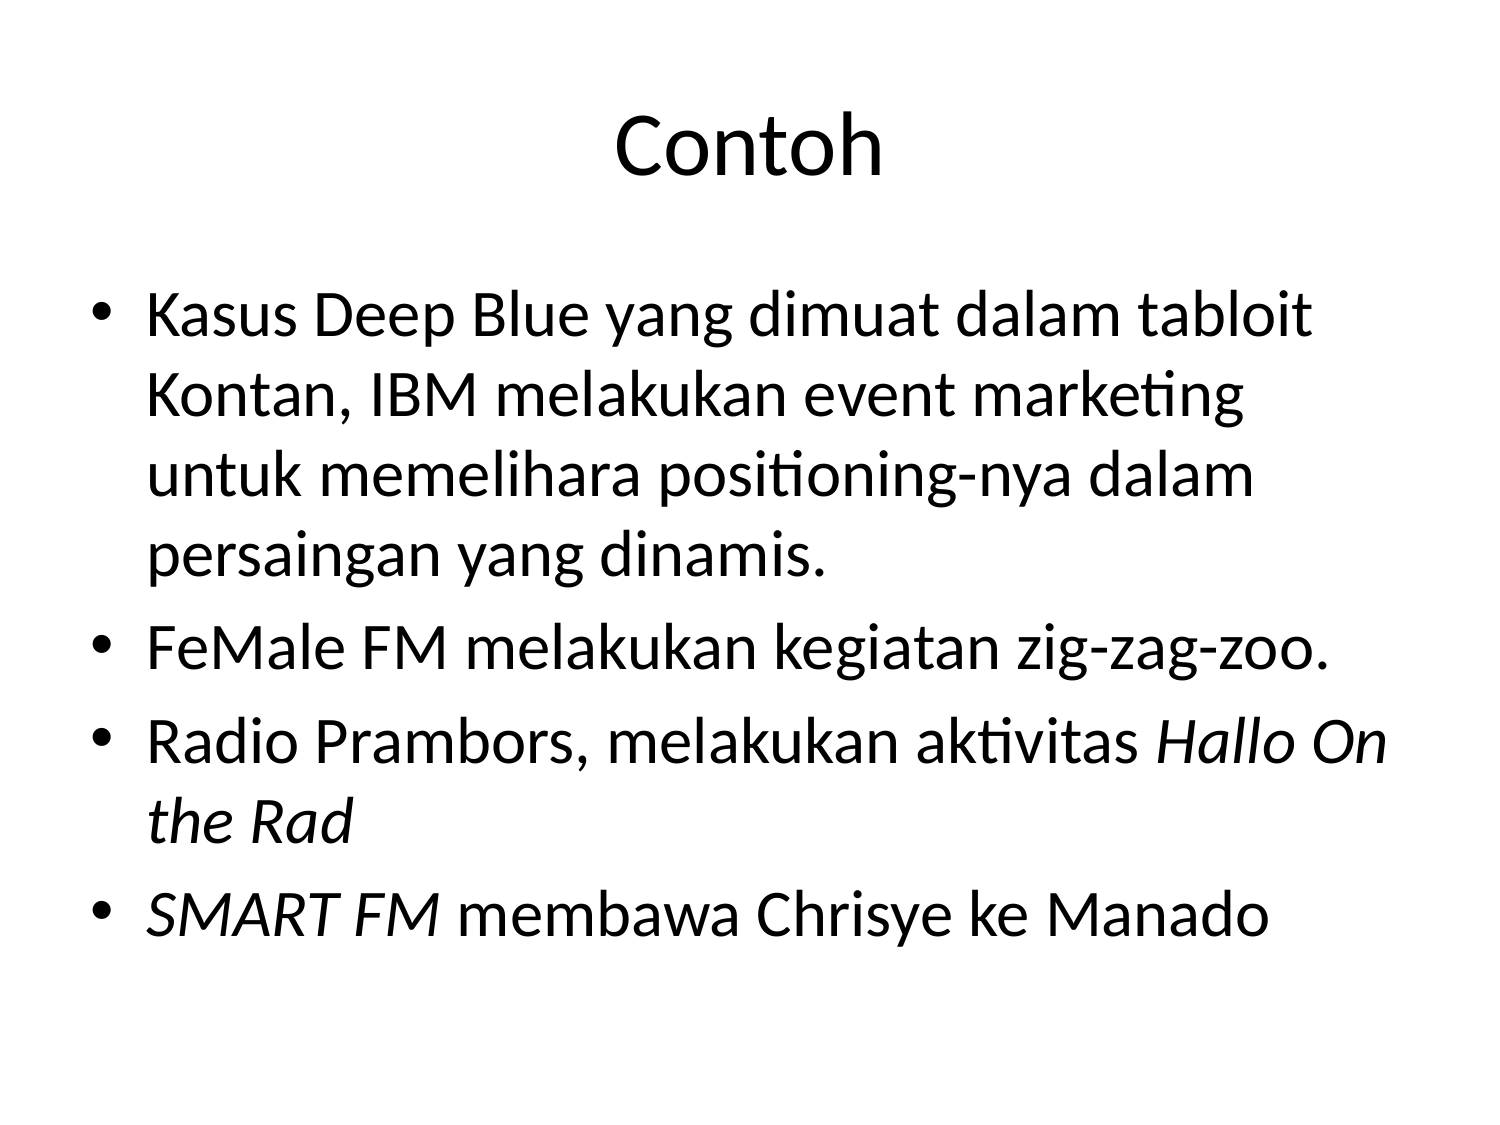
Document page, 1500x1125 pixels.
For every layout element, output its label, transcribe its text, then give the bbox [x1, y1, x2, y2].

title Contoh [75, 45, 1425, 233]
list Kasus Deep Blue yang dimuat dalam tabloit Kontan, IBM melakukan event marketing untuk memelihara positioning-nya dalam persaingan yang dinamis. FeMale FM melakukan kegiatan zig-zag-zoo. Radio Prambors, melakukan aktivitas Hallo On the Rad SMART FM membawa Chrisye ke Manado [75, 262, 1425, 1005]
